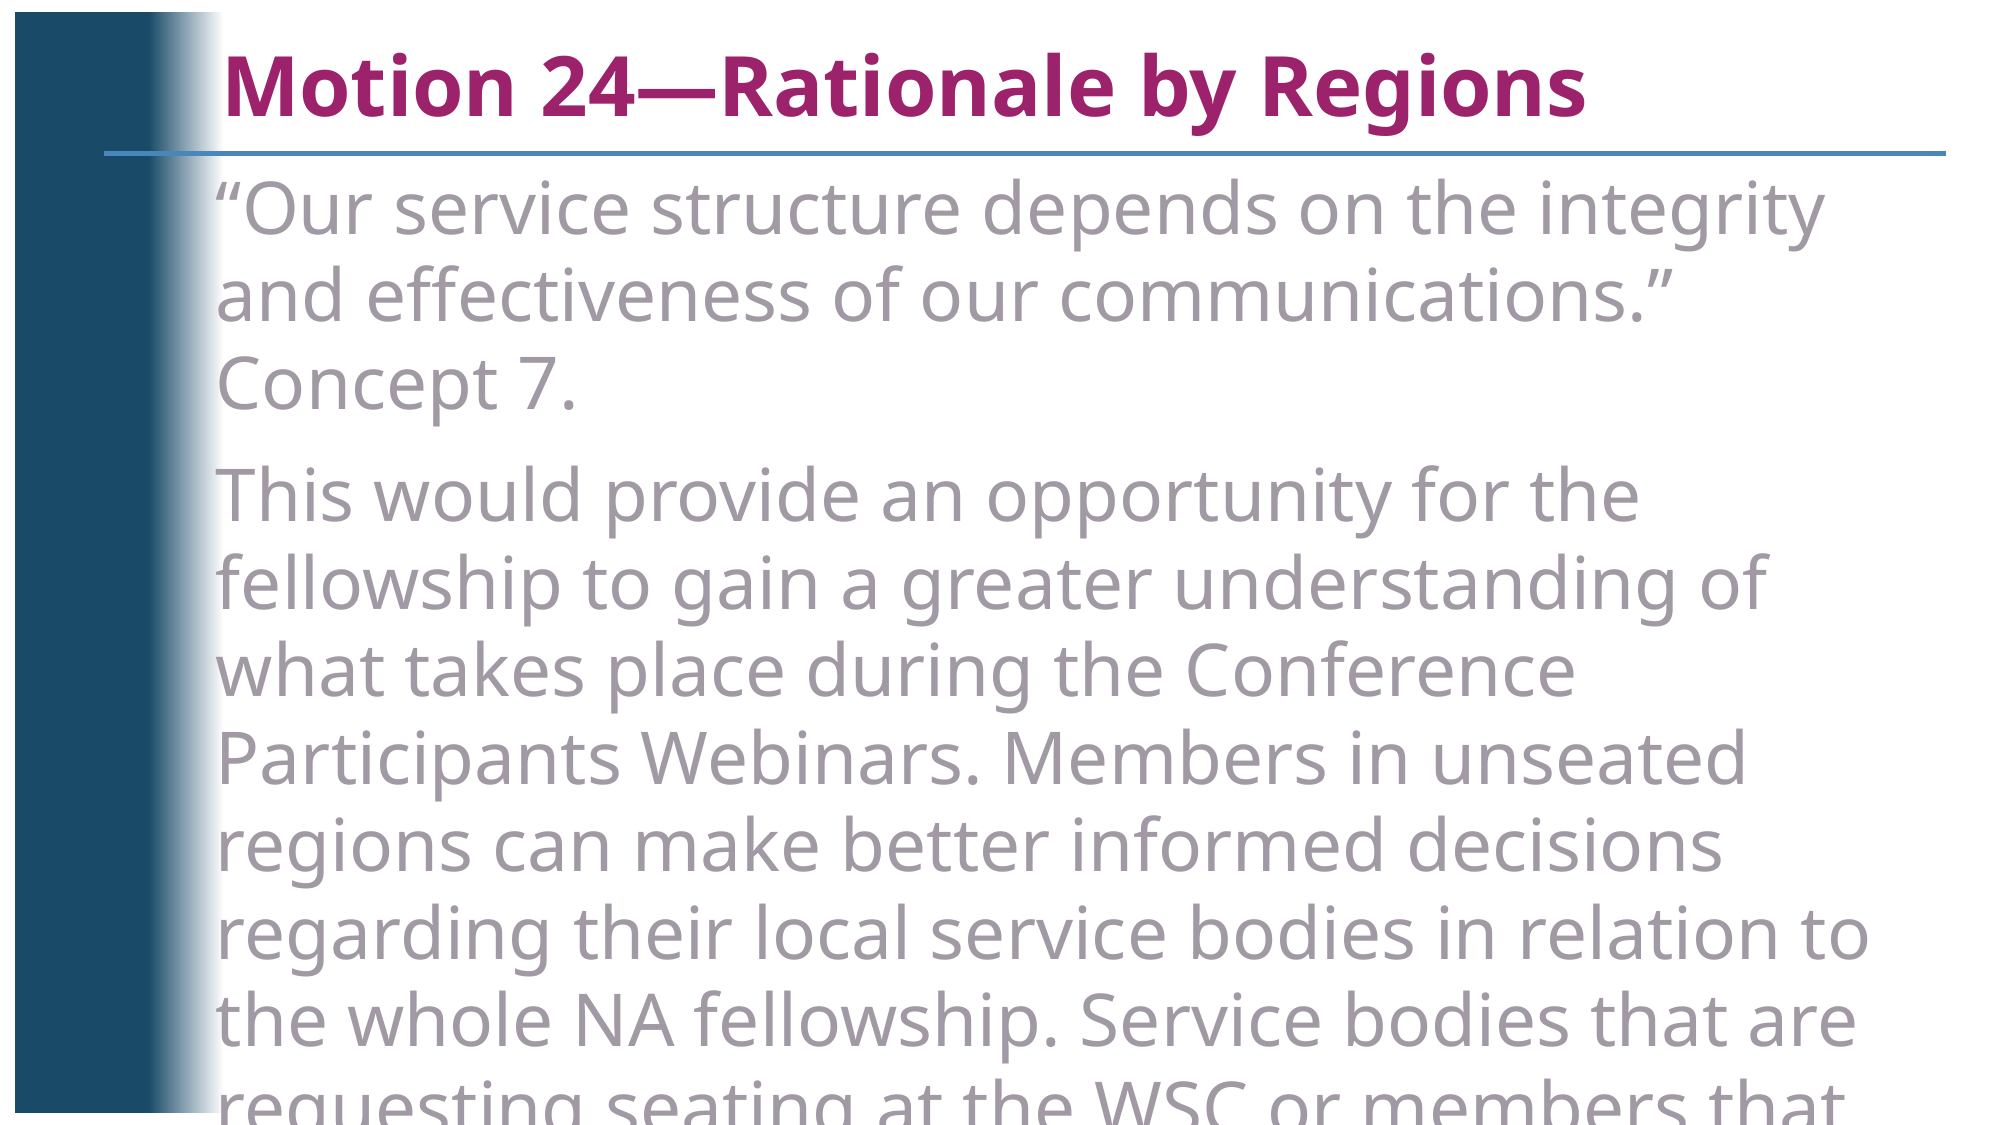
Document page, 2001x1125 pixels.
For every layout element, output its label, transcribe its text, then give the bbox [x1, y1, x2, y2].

text_box Motion 24—Rationale by Regions [215, 22, 1964, 139]
text_box “Our service structure depends on the integrity and effectiveness of our communications.” Concept 7. This would provide an opportunity for the fellowship to gain a greater understanding of what takes place during the Conference Participants Webinars. Members in unseated regions can make better informed decisions regarding their local service bodies in relation to the whole NA fellowship. Service bodies that are requesting seating at the WSC or members that are considering serving in a CP trusted servant position could better understand the responsibilities that they are volunteering for. . . . [201, 153, 1964, 1125]
